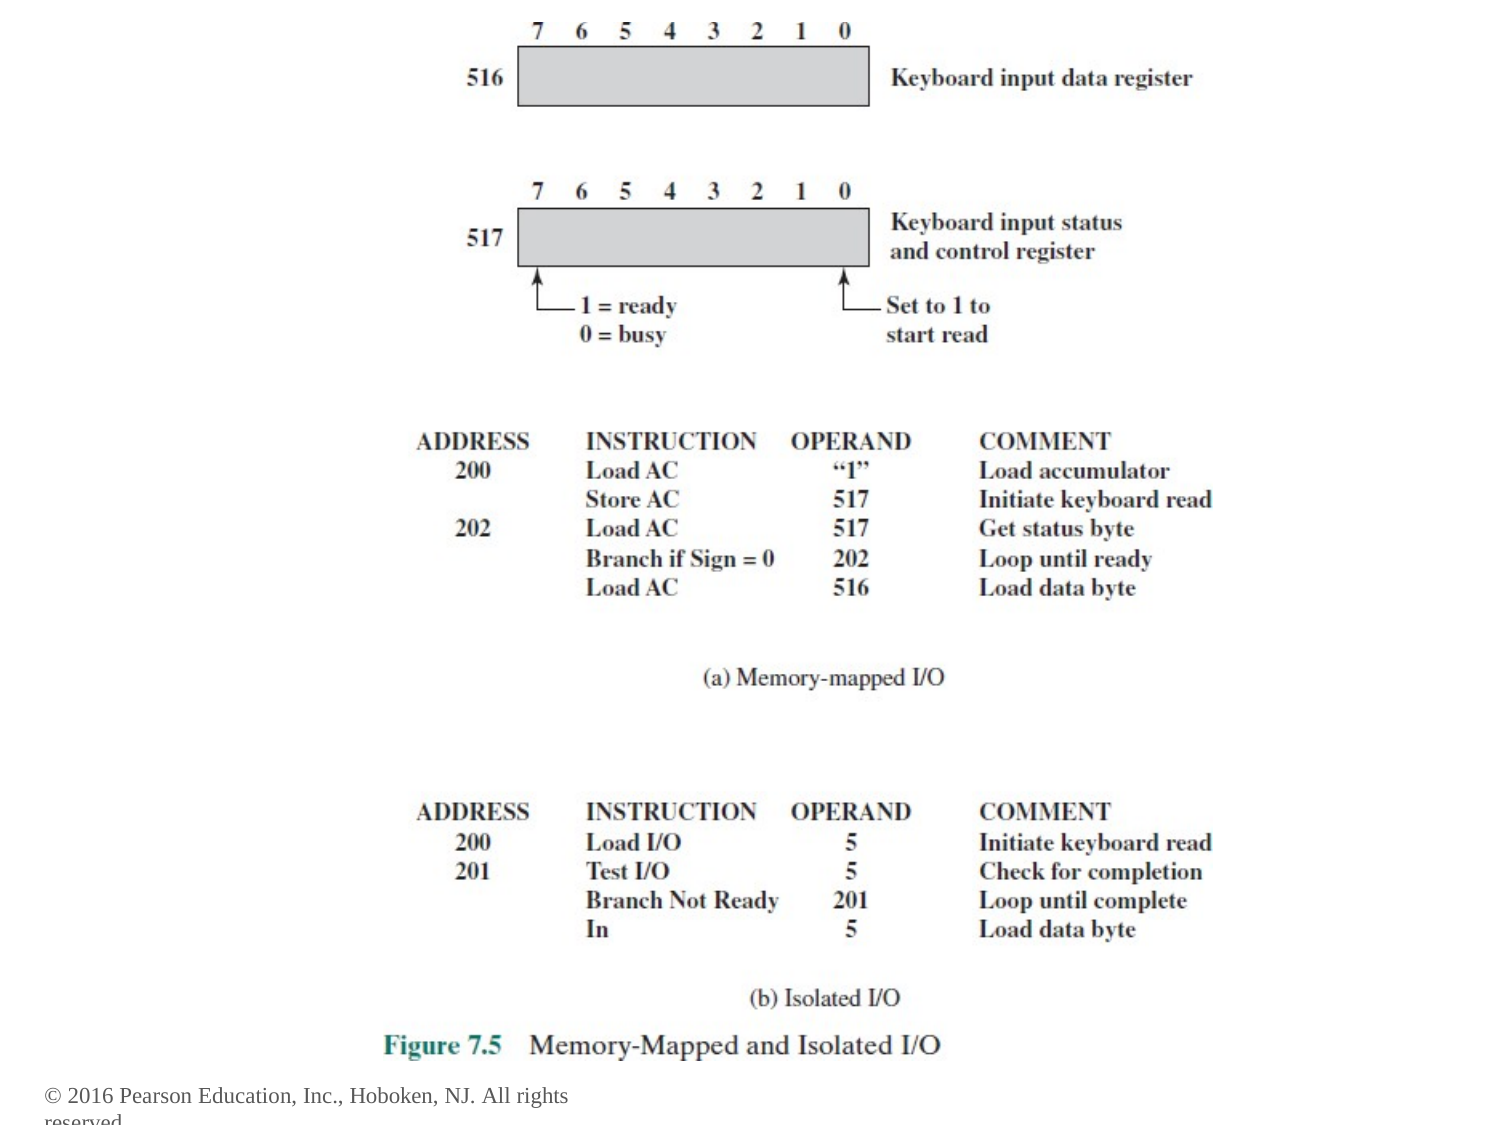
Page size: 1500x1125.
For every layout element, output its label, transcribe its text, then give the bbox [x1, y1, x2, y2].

picture [382, 22, 1214, 1062]
footer © 2016 Pearson Education, Inc., Hoboken, NJ. All rights reserved. [42, 1080, 659, 1125]
